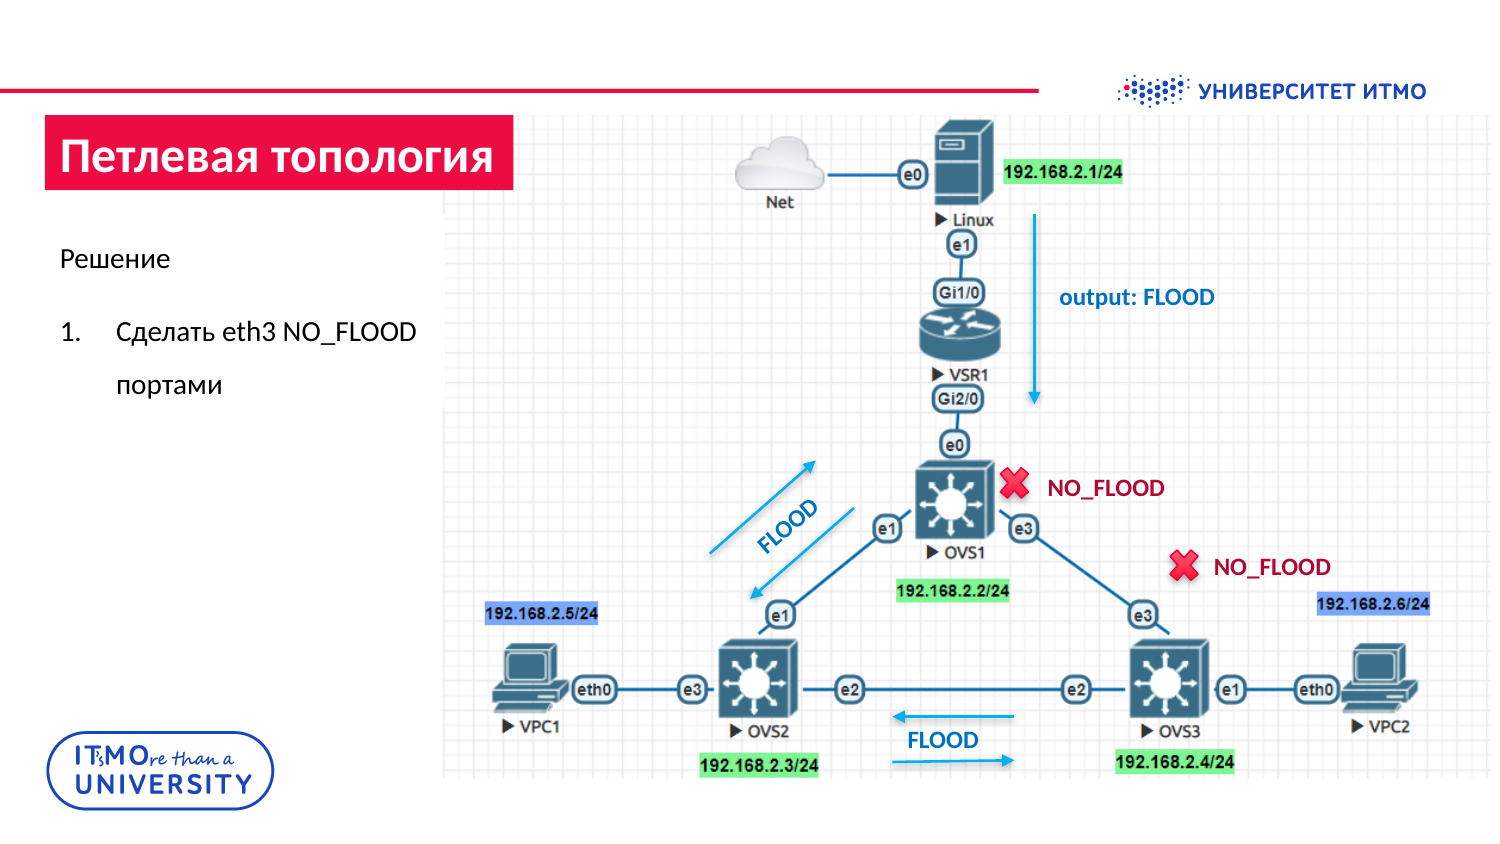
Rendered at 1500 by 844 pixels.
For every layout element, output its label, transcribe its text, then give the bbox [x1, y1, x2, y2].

picture [0, 0, 1500, 844]
text_box Решение Сделать eth3 NO_FLOOD портами [44, 214, 436, 408]
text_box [749, 507, 855, 600]
text_box Петлевая топология [44, 115, 439, 191]
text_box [709, 460, 816, 554]
